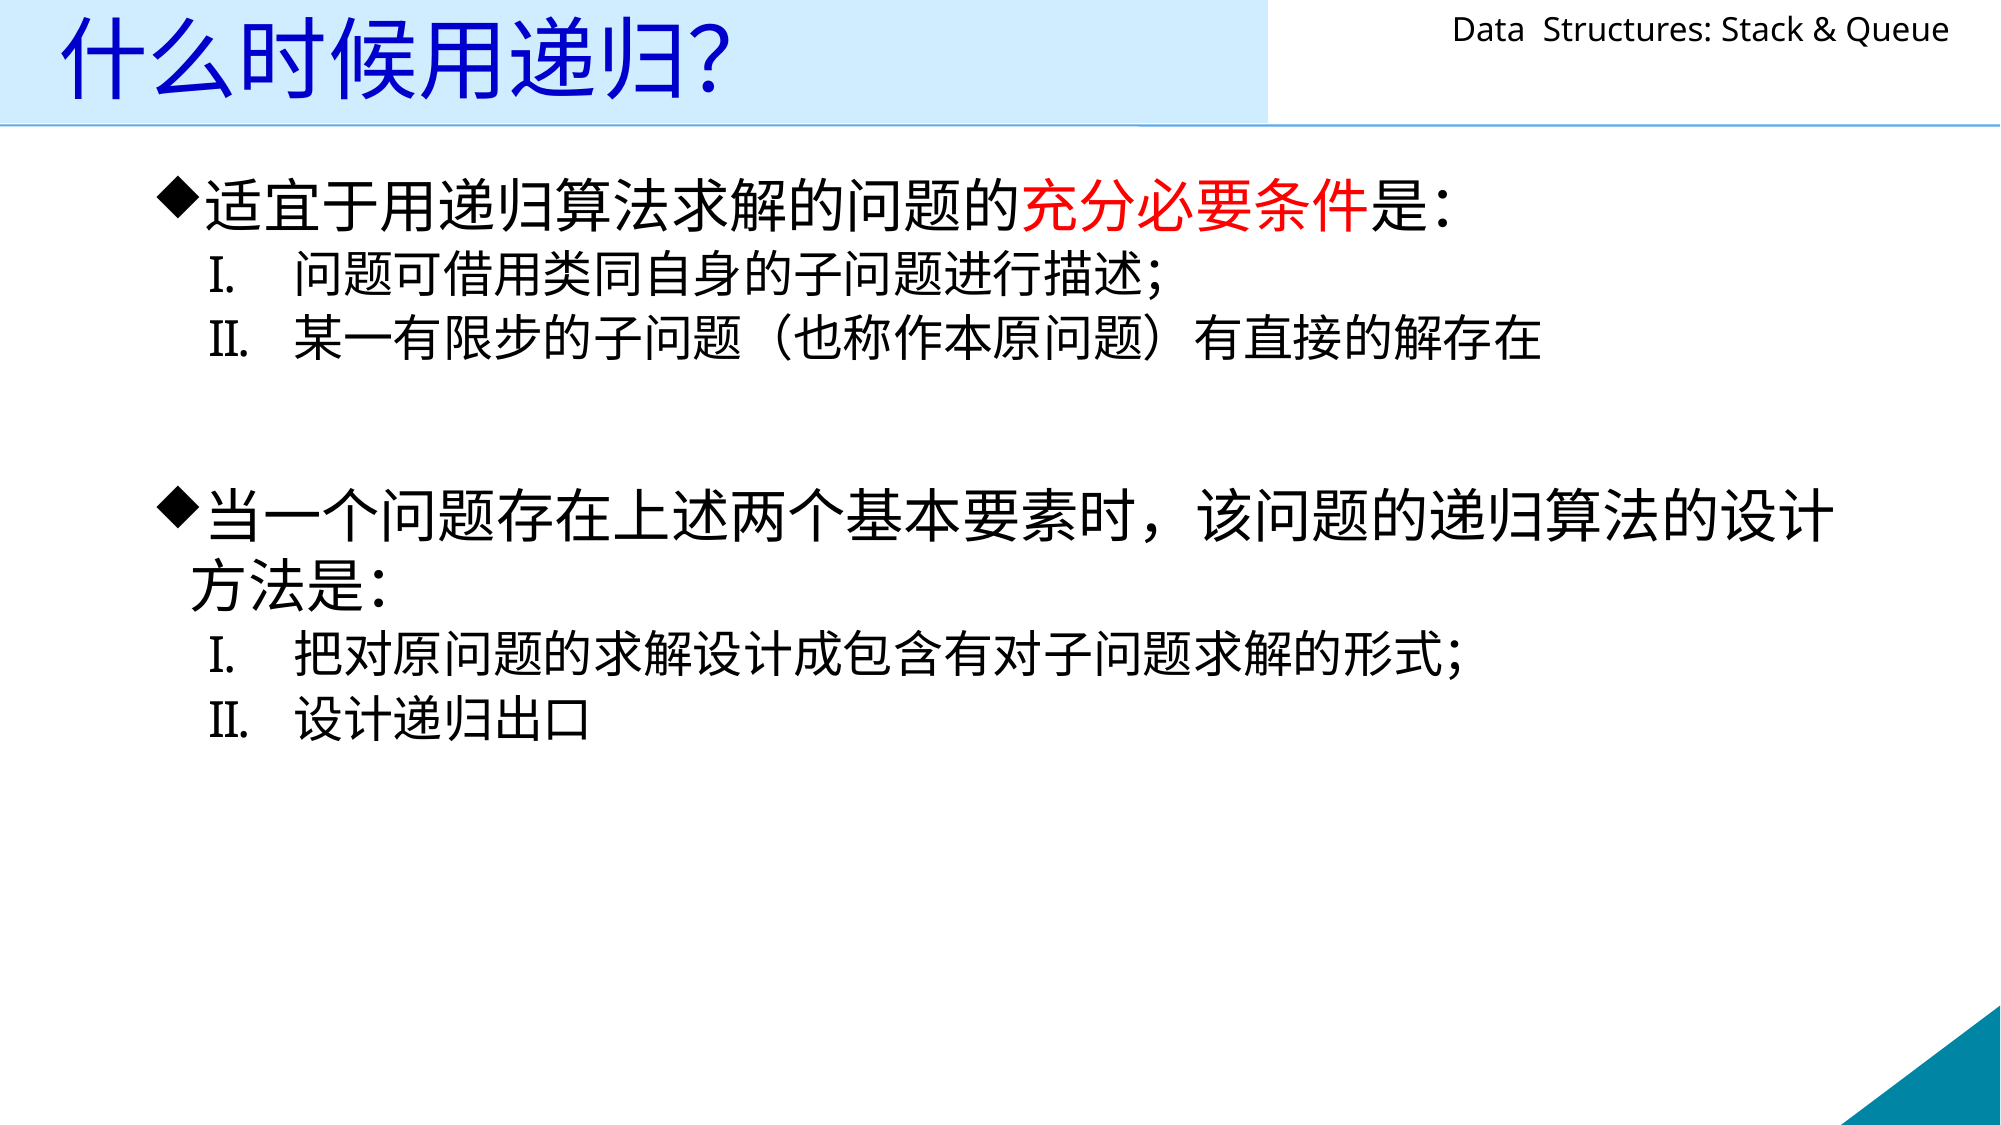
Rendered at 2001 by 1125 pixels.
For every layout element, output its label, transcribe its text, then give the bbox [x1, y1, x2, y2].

title 什么时候用递归？ [43, 7, 1769, 121]
list 适宜于用递归算法求解的问题的充分必要条件是： 问题可借用类同自身的子问题进行描述； 某一有限步的子问题（也称作本原问题）有直接的解存在 当一个问题存在上述两个基本要素时，该问题的递归算法的设计方法是： 把对原问题的求解设计成包含有对子问题求解的形式； 设计递归出口 [137, 161, 1863, 1014]
